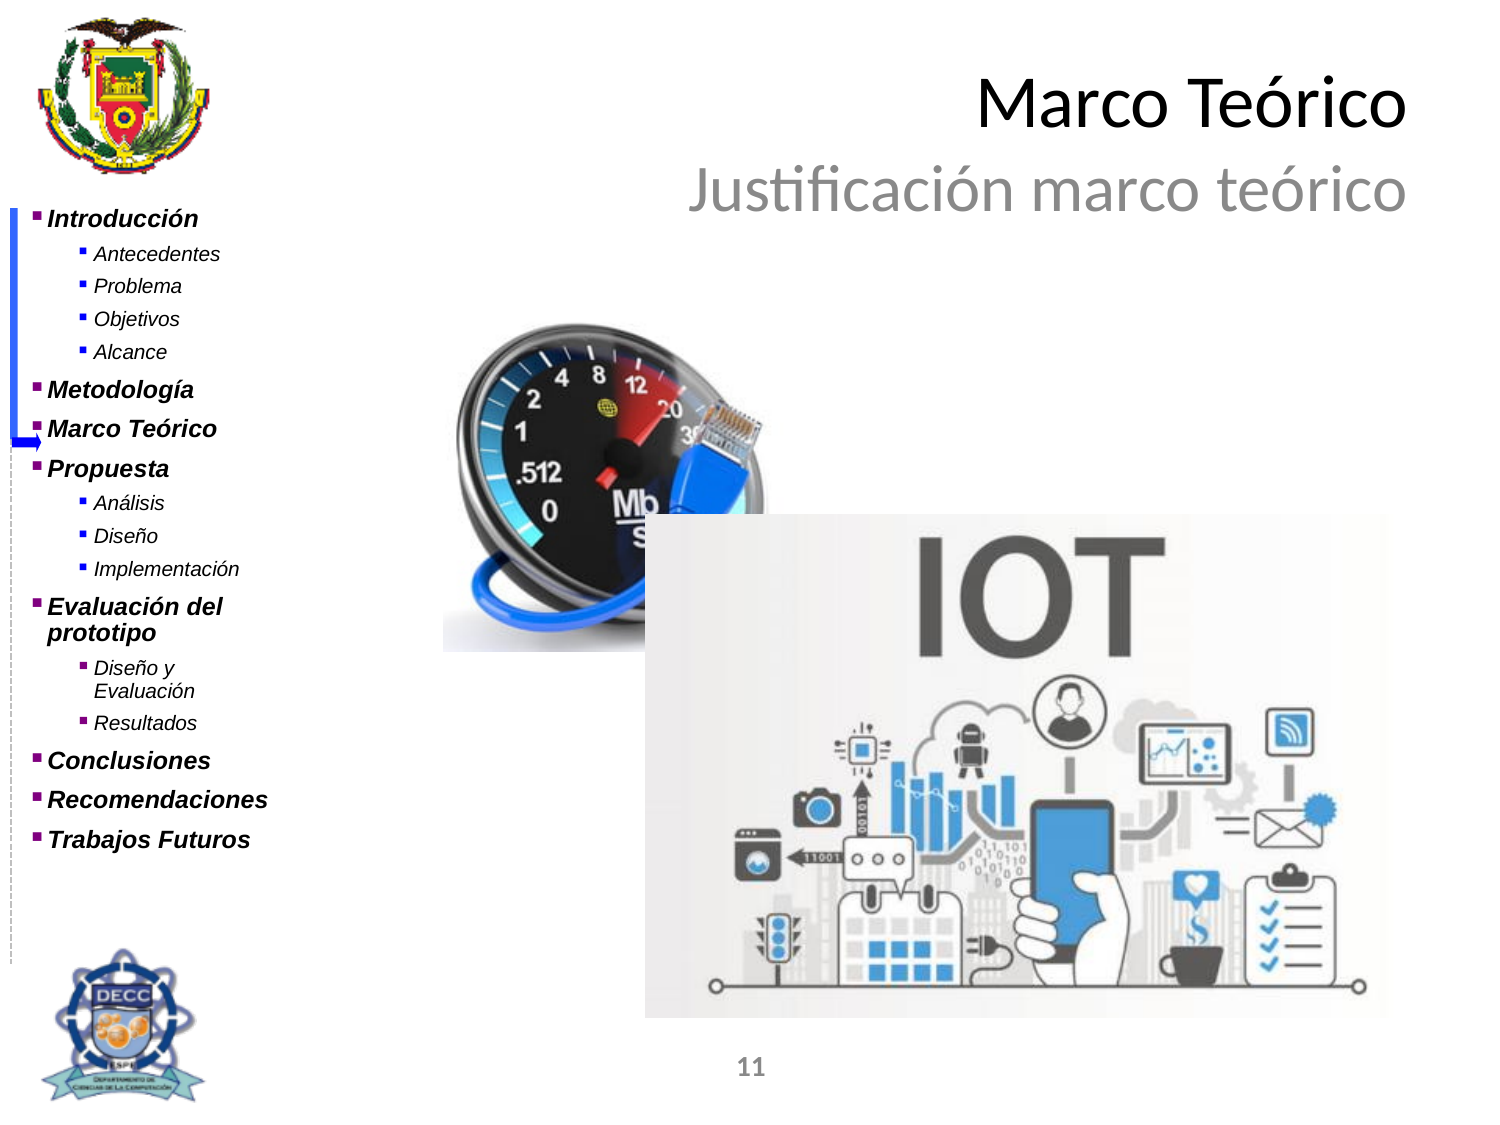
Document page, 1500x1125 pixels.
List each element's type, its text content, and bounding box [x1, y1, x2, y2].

picture [442, 310, 1429, 1019]
text_box [8, 206, 20, 437]
picture [40, 941, 208, 1109]
subtitle Justificación marco teórico [336, 137, 1424, 197]
text_box [16, 432, 42, 453]
slide_number 11 [702, 1035, 799, 1095]
picture [29, 7, 219, 179]
title Marco Teórico [242, 45, 1424, 149]
